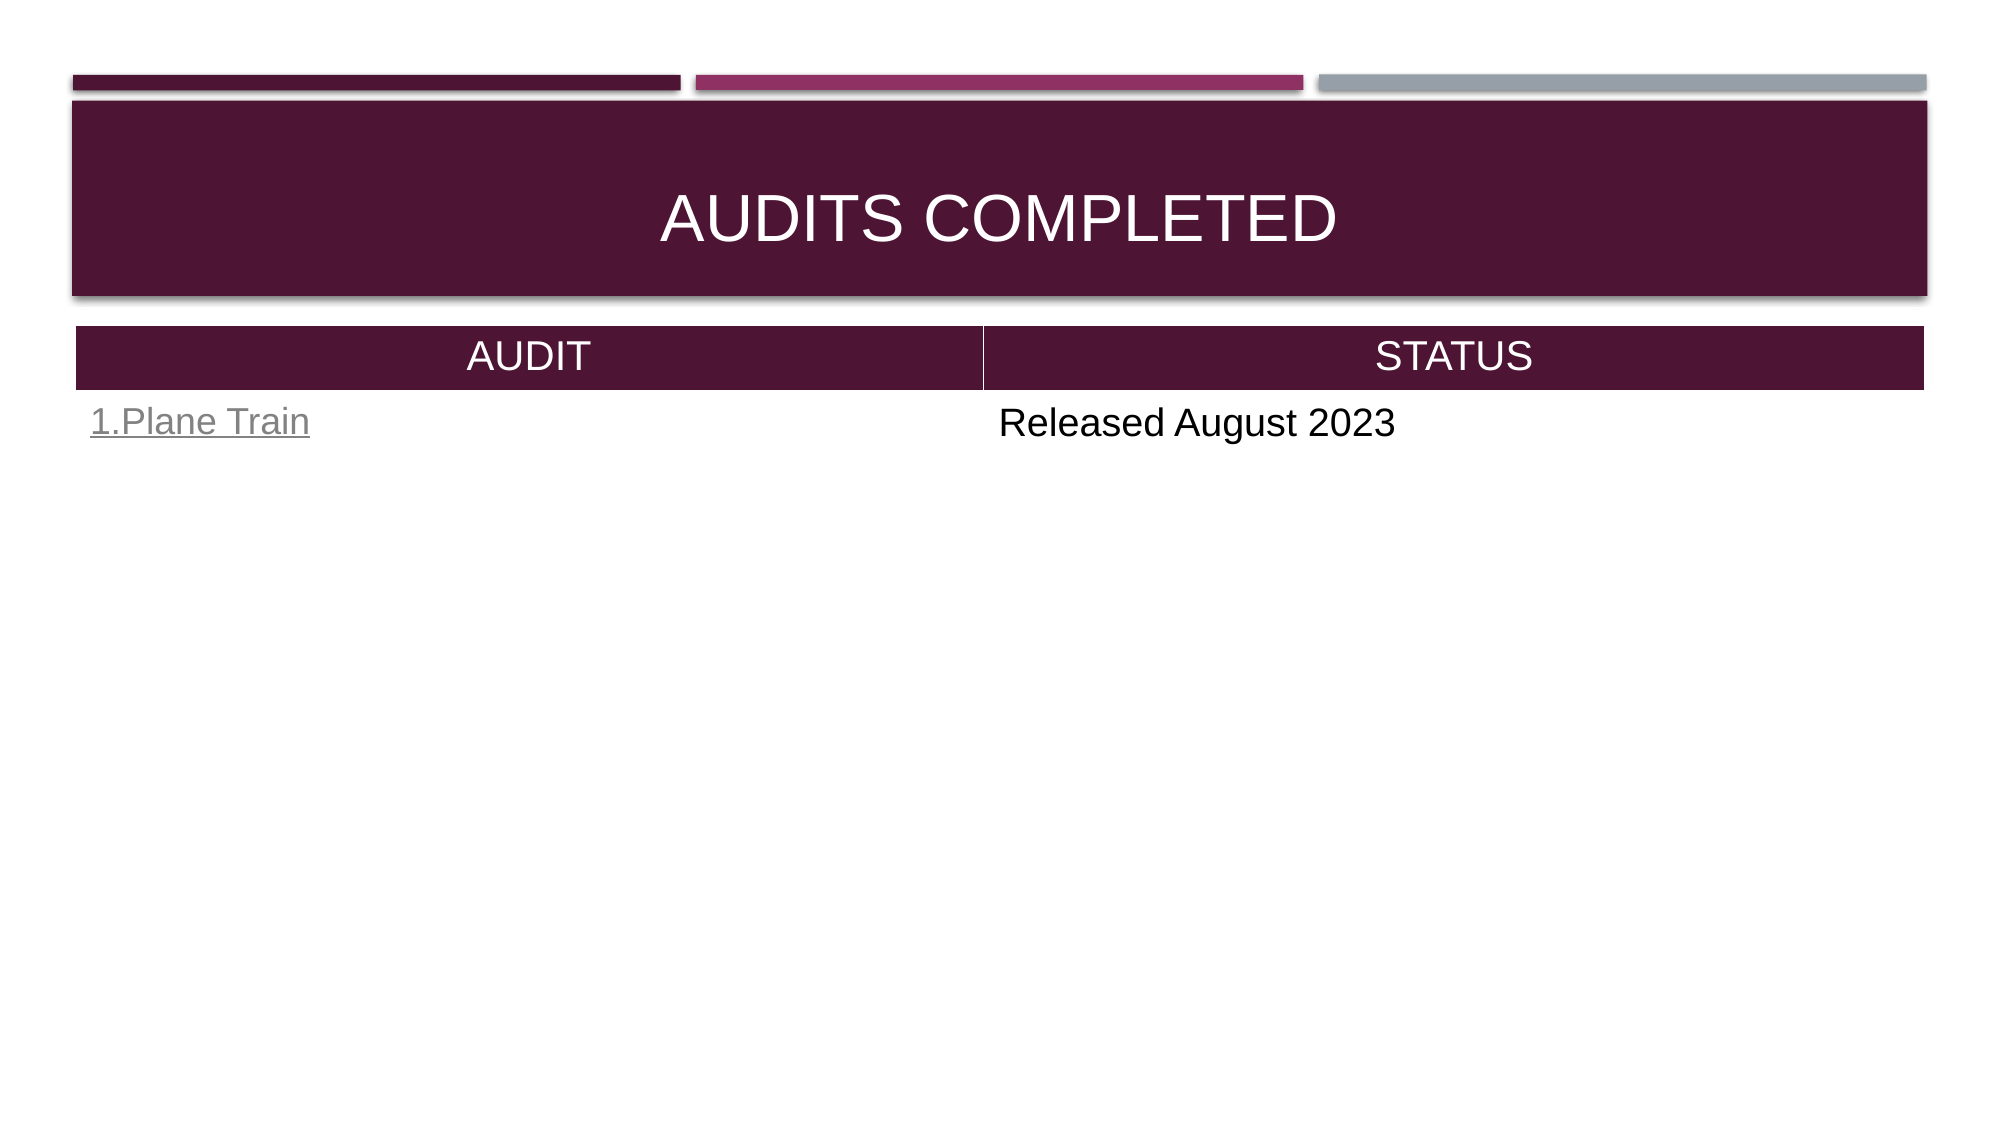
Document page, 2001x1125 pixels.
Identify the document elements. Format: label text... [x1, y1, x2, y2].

title Audits Completed [99, 125, 1900, 263]
table_header Status [984, 326, 1924, 390]
table_cell Released August 2023 [984, 395, 1924, 468]
table_header Audit [76, 326, 983, 390]
table_cell 1.Plane Train [76, 395, 983, 468]
